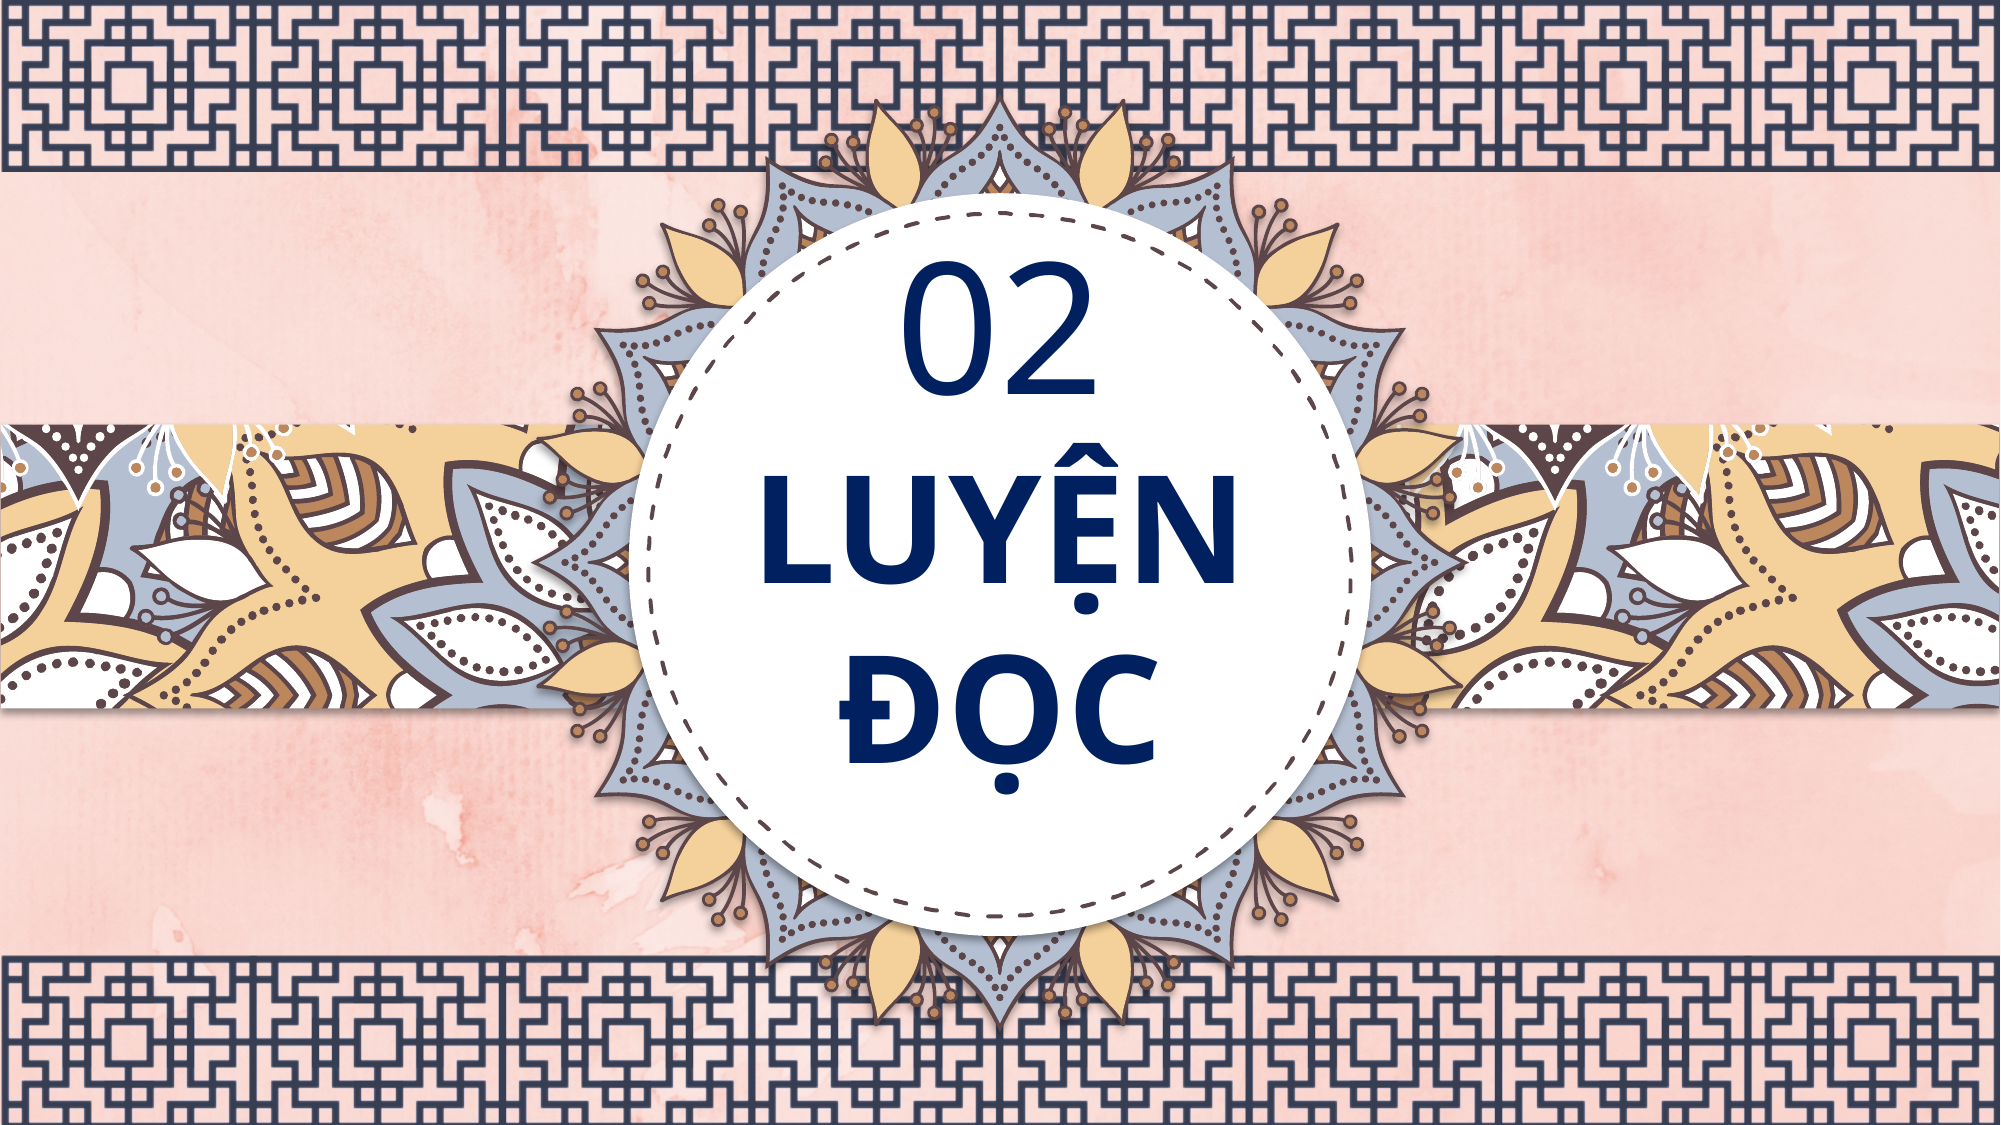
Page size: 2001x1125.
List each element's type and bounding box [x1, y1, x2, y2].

text_box [530, 92, 1470, 1033]
picture [0, 0, 2001, 1125]
